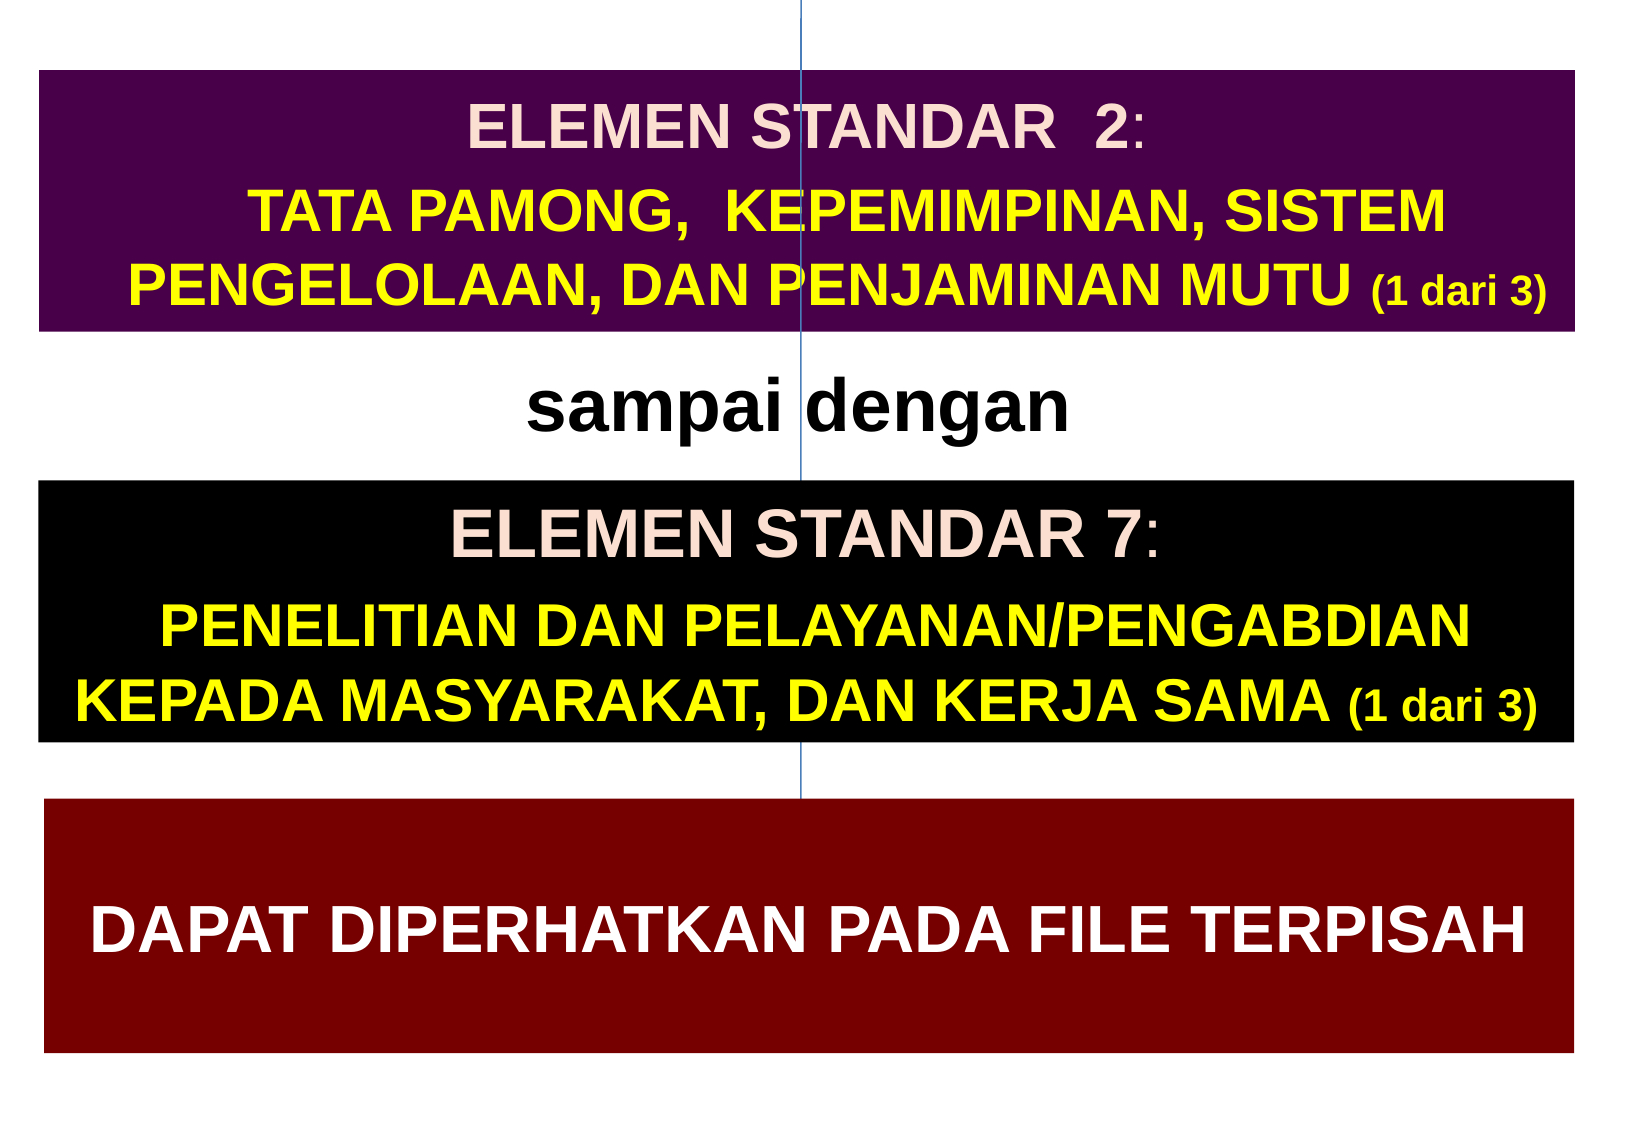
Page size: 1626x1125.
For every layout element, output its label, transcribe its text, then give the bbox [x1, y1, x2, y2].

text_box ELEMEN STANDAR 7: PENELITIAN DAN PELAYANAN/PENGABDIAN KEPADA MASYARAKAT, DAN KERJA SAMA (1 dari 3) [38, 480, 1575, 743]
text_box ELEMEN STANDAR 2: TATA PAMONG, KEPEMIMPINAN, SISTEM PENGELOLAAN, DAN PENJAMINAN MUTU (1 dari 3) [39, 70, 800, 332]
text_box sampai dengan [510, 348, 1108, 454]
text_box ELEMEN STANDAR 2: TATA PAMONG, KEPEMIMPINAN, SISTEM PENGELOLAAN, DAN PENJAMINAN MUTU (1 dari 3) [802, 70, 1575, 332]
text_box DAPAT DIPERHATKAN PADA FILE TERPISAH [44, 798, 1575, 1054]
